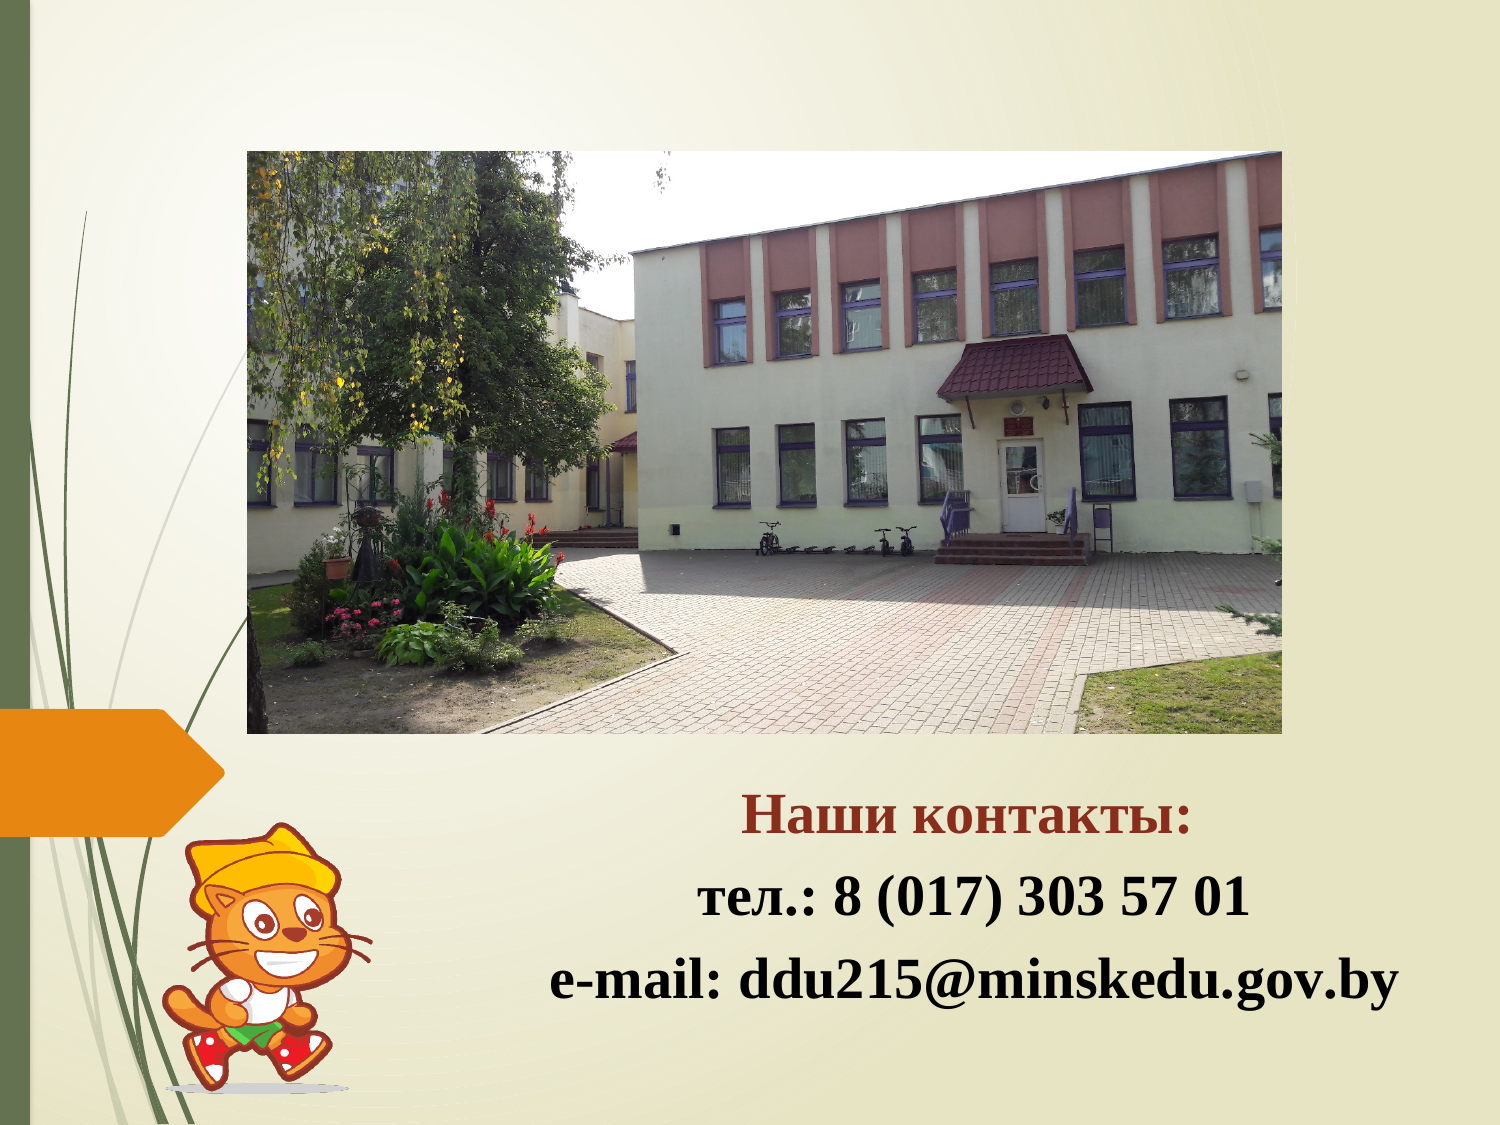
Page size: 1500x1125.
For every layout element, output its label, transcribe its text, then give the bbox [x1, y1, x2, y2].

picture [246, 151, 1282, 734]
picture [111, 810, 408, 1106]
text_box Наши контакты: тел.: 8 (017) 303 57 01 е-mail: ddu215@minskedu.gov.by [441, 775, 1500, 1035]
